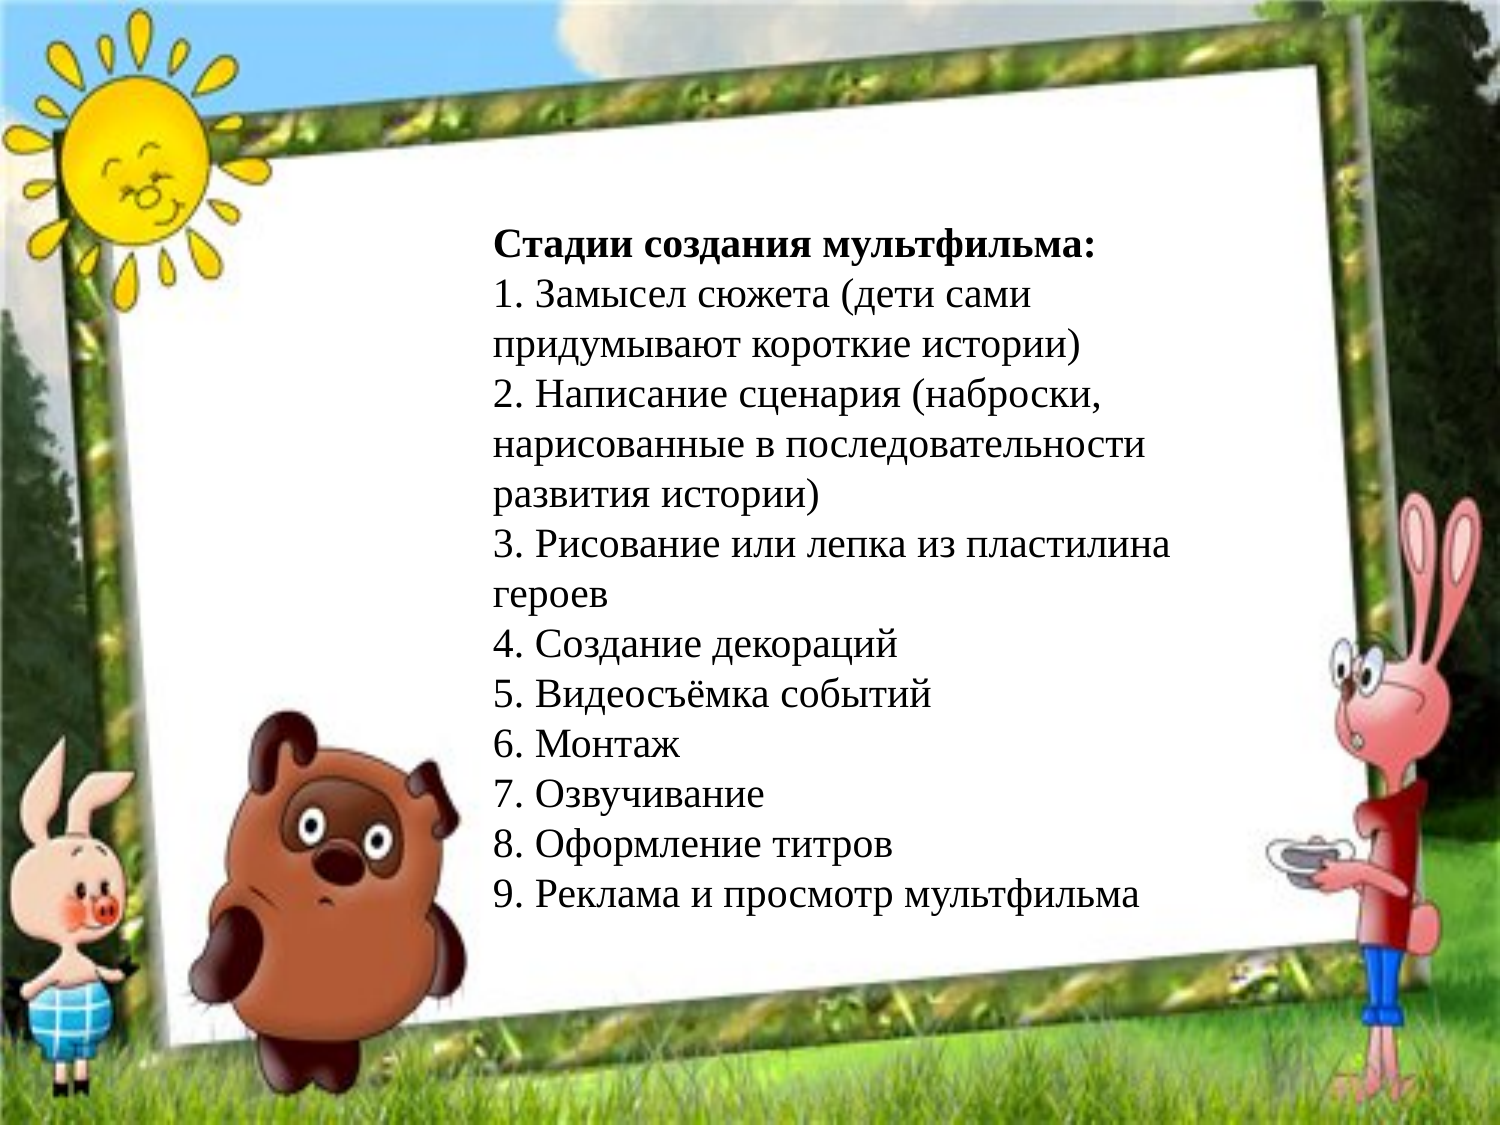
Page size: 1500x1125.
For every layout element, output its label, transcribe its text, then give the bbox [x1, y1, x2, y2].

text_box Стадии создания мультфильма: 1.​ Замысел сюжета (дети сами придумывают короткие истории) 2. Написание сценария (наброски, нарисованные в последовательности развития истории) ​3. Рисование или лепка из пластилина героев ​4. Создание декораций ​5. Видеосъёмка событий ​6. Монтаж ​7. Озвучивание ​8. Оформление титров ​9. Реклама и просмотр мультфильма [478, 208, 1229, 924]
picture [0, 0, 1500, 1125]
